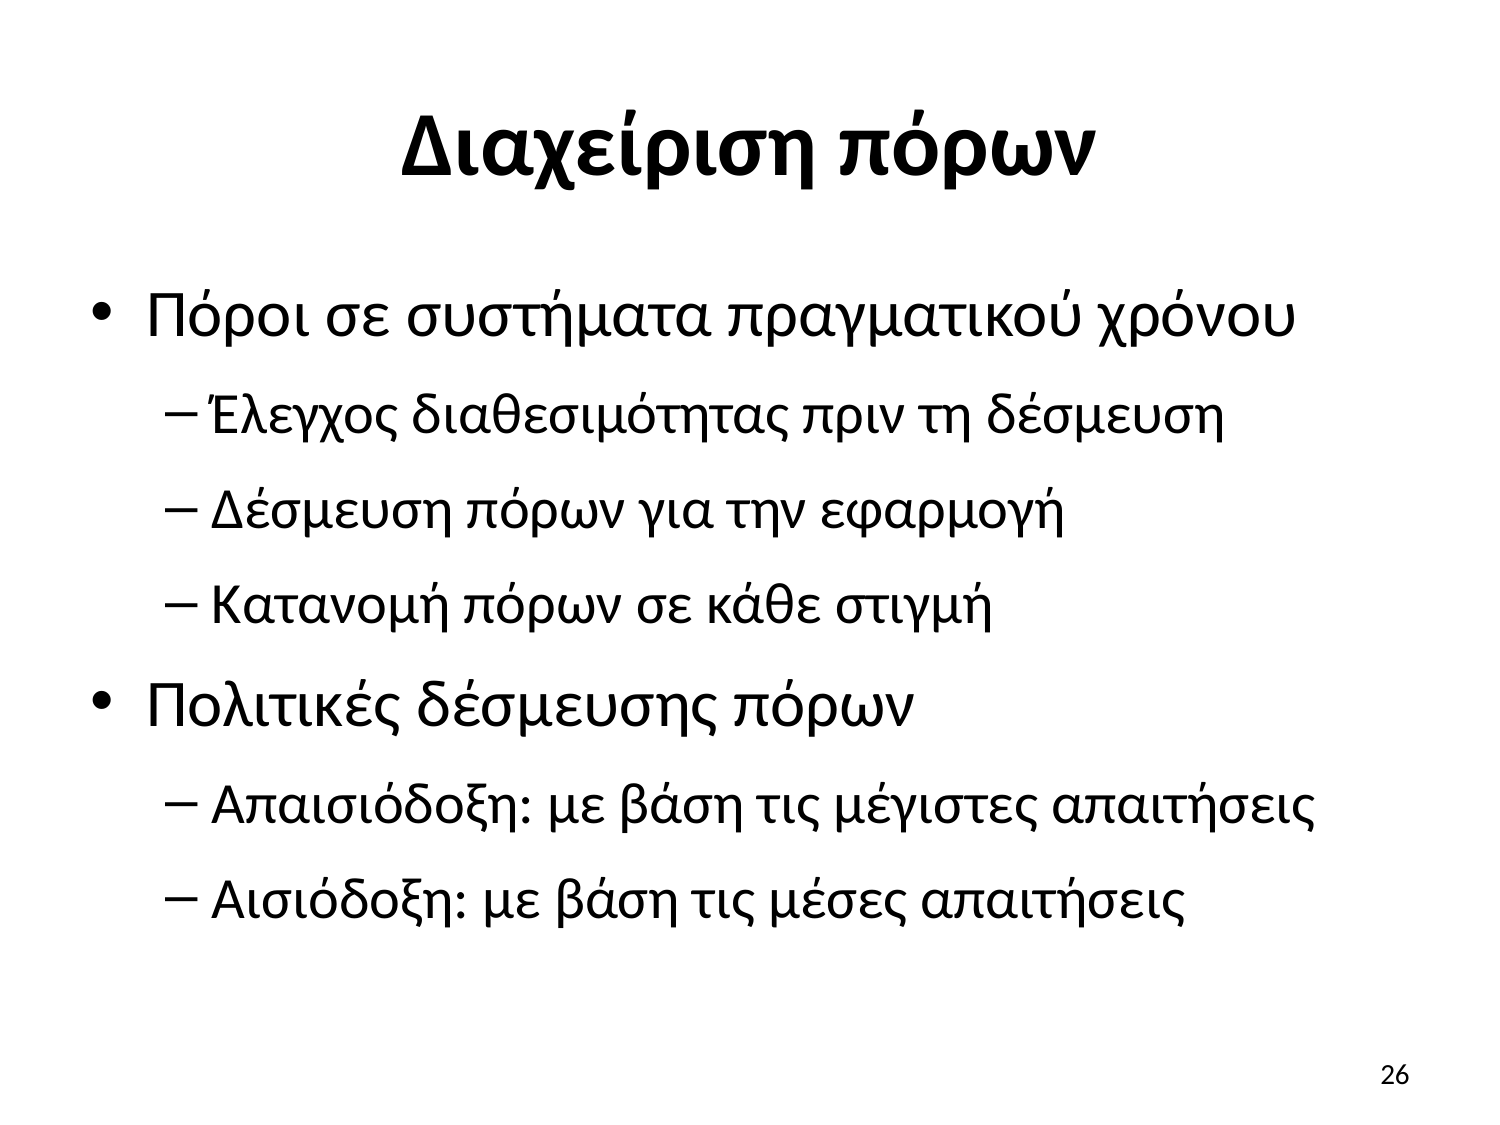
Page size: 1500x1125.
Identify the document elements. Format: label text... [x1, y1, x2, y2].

title Διαχείριση πόρων [75, 45, 1425, 233]
list Πόροι σε συστήματα πραγματικού χρόνου Έλεγχος διαθεσιμότητας πριν τη δέσμευση Δέσμευση πόρων για την εφαρμογή Κατανομή πόρων σε κάθε στιγμή Πολιτικές δέσμευσης πόρων Απαισιόδοξη: με βάση τις μέγιστες απαιτήσεις Αισιόδοξη: με βάση τις μέσες απαιτήσεις [75, 262, 1425, 1005]
slide_number 26 [1074, 1042, 1425, 1103]
